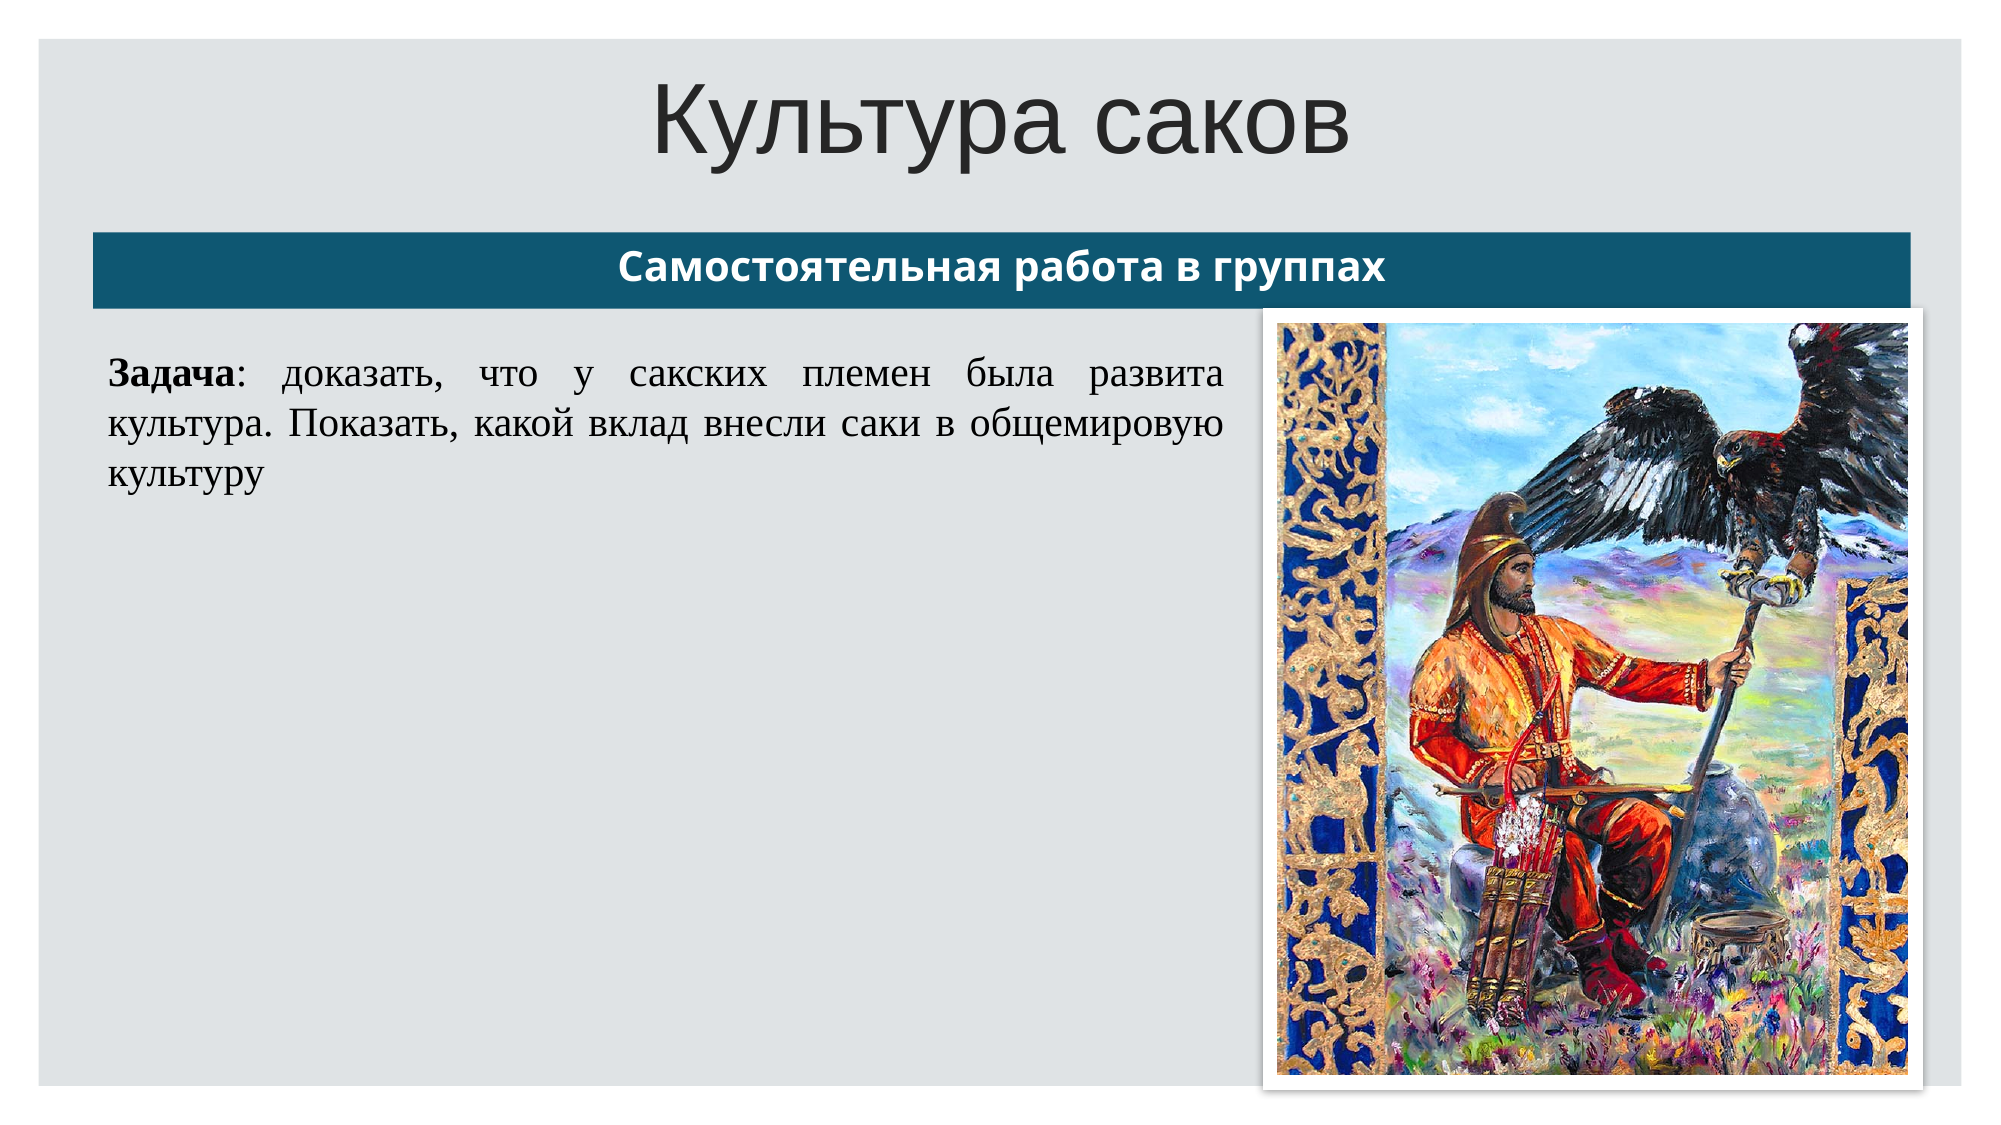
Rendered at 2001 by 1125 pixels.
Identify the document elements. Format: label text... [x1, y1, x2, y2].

list Задача: доказать, что у сакских племен была развита культура. Показать, какой вклад внесли саки в общемировую культуру [93, 337, 1240, 521]
text_box Самостоятельная работа в группах [93, 232, 1911, 309]
picture [1277, 322, 1909, 1076]
text_box Культура саков [40, 39, 1964, 204]
